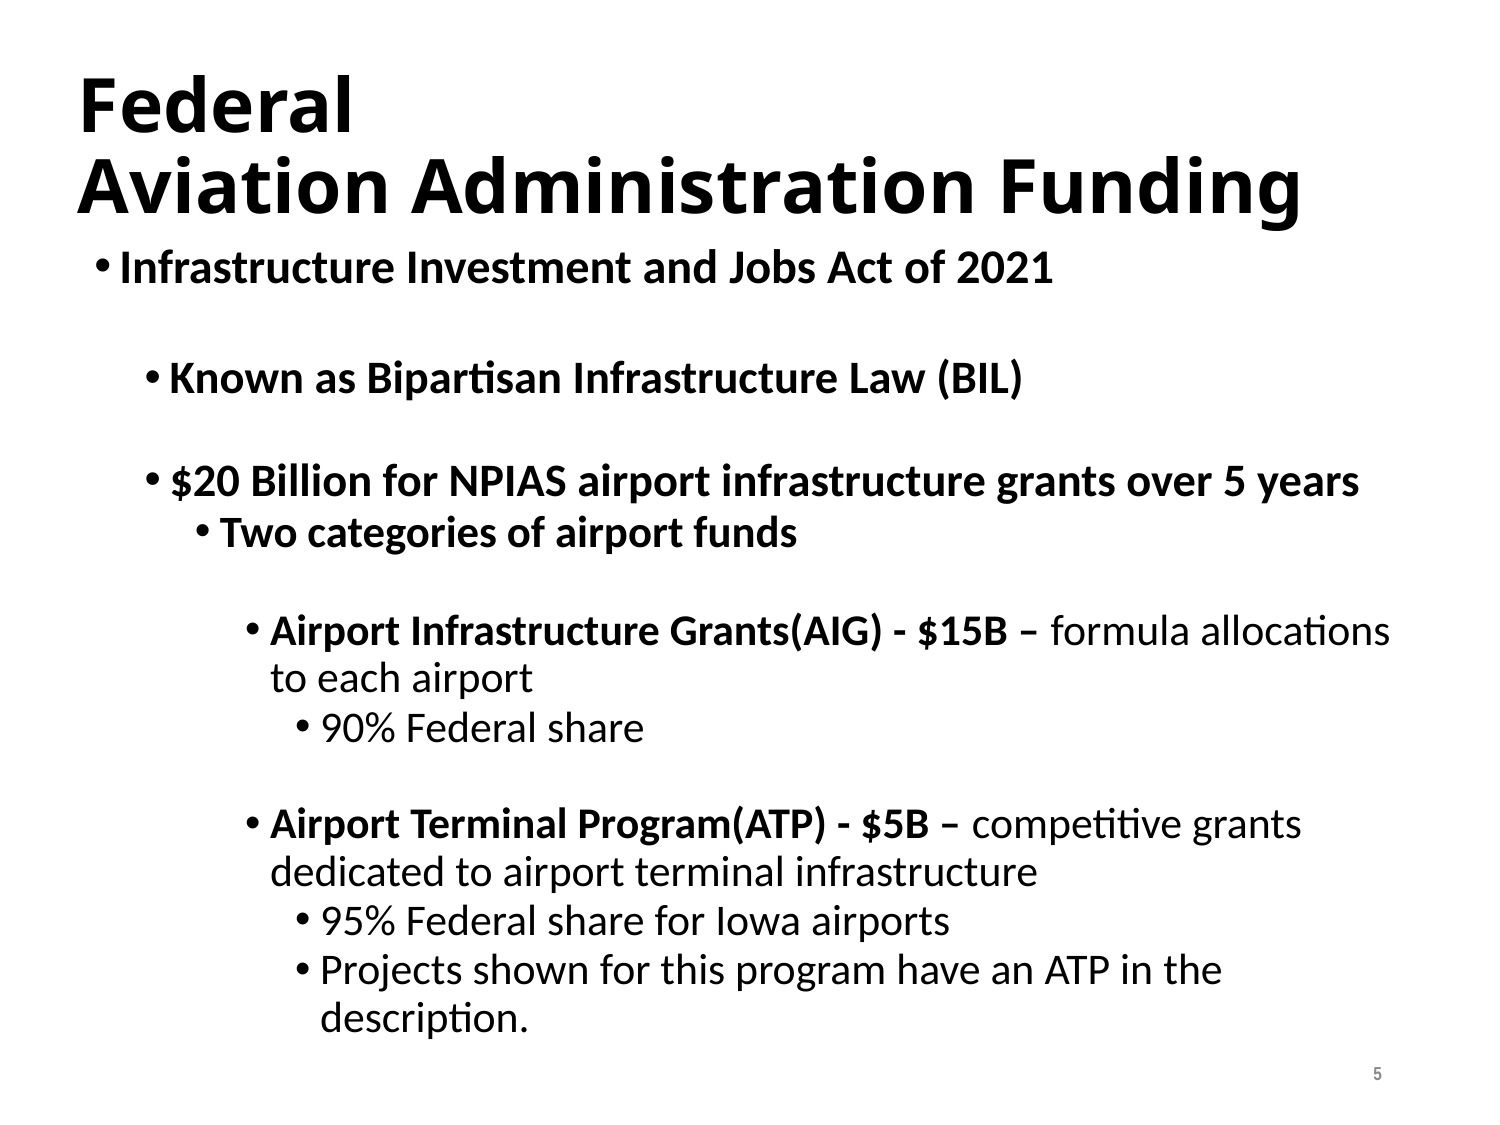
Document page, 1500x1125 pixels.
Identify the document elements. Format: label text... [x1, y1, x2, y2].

slide_number 5 [1059, 1042, 1397, 1103]
list Infrastructure Investment and Jobs Act of 2021 Known as Bipartisan Infrastructure Law (BIL) $20 Billion for NPIAS airport infrastructure grants over 5 years Two categories of airport funds Airport Infrastructure Grants(AIG) - $15B – formula allocations to each airport 90% Federal share Airport Terminal Program(ATP) - $5B – competitive grants dedicated to airport terminal infrastructure 95% Federal share for Iowa airports Projects shown for this program have an ATP in the description. [79, 234, 1442, 1059]
title Federal Aviation Administration Funding [62, 40, 1458, 258]
